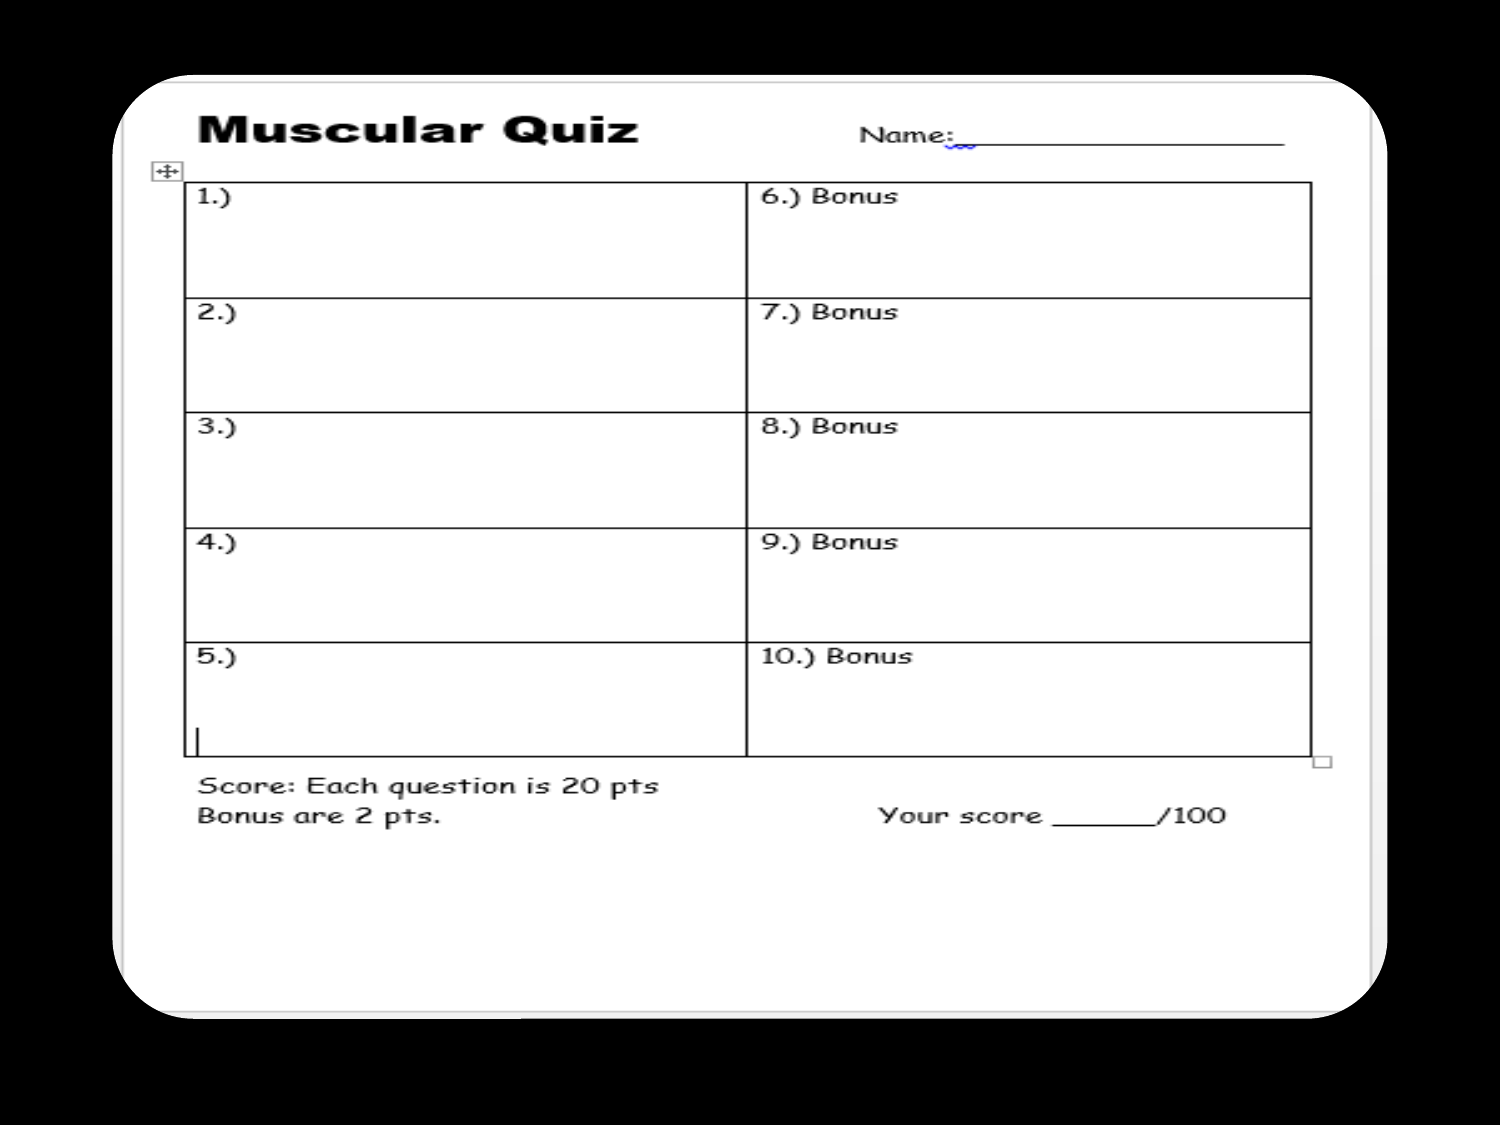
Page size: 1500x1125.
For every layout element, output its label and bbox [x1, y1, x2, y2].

picture [112, 74, 1388, 1019]
